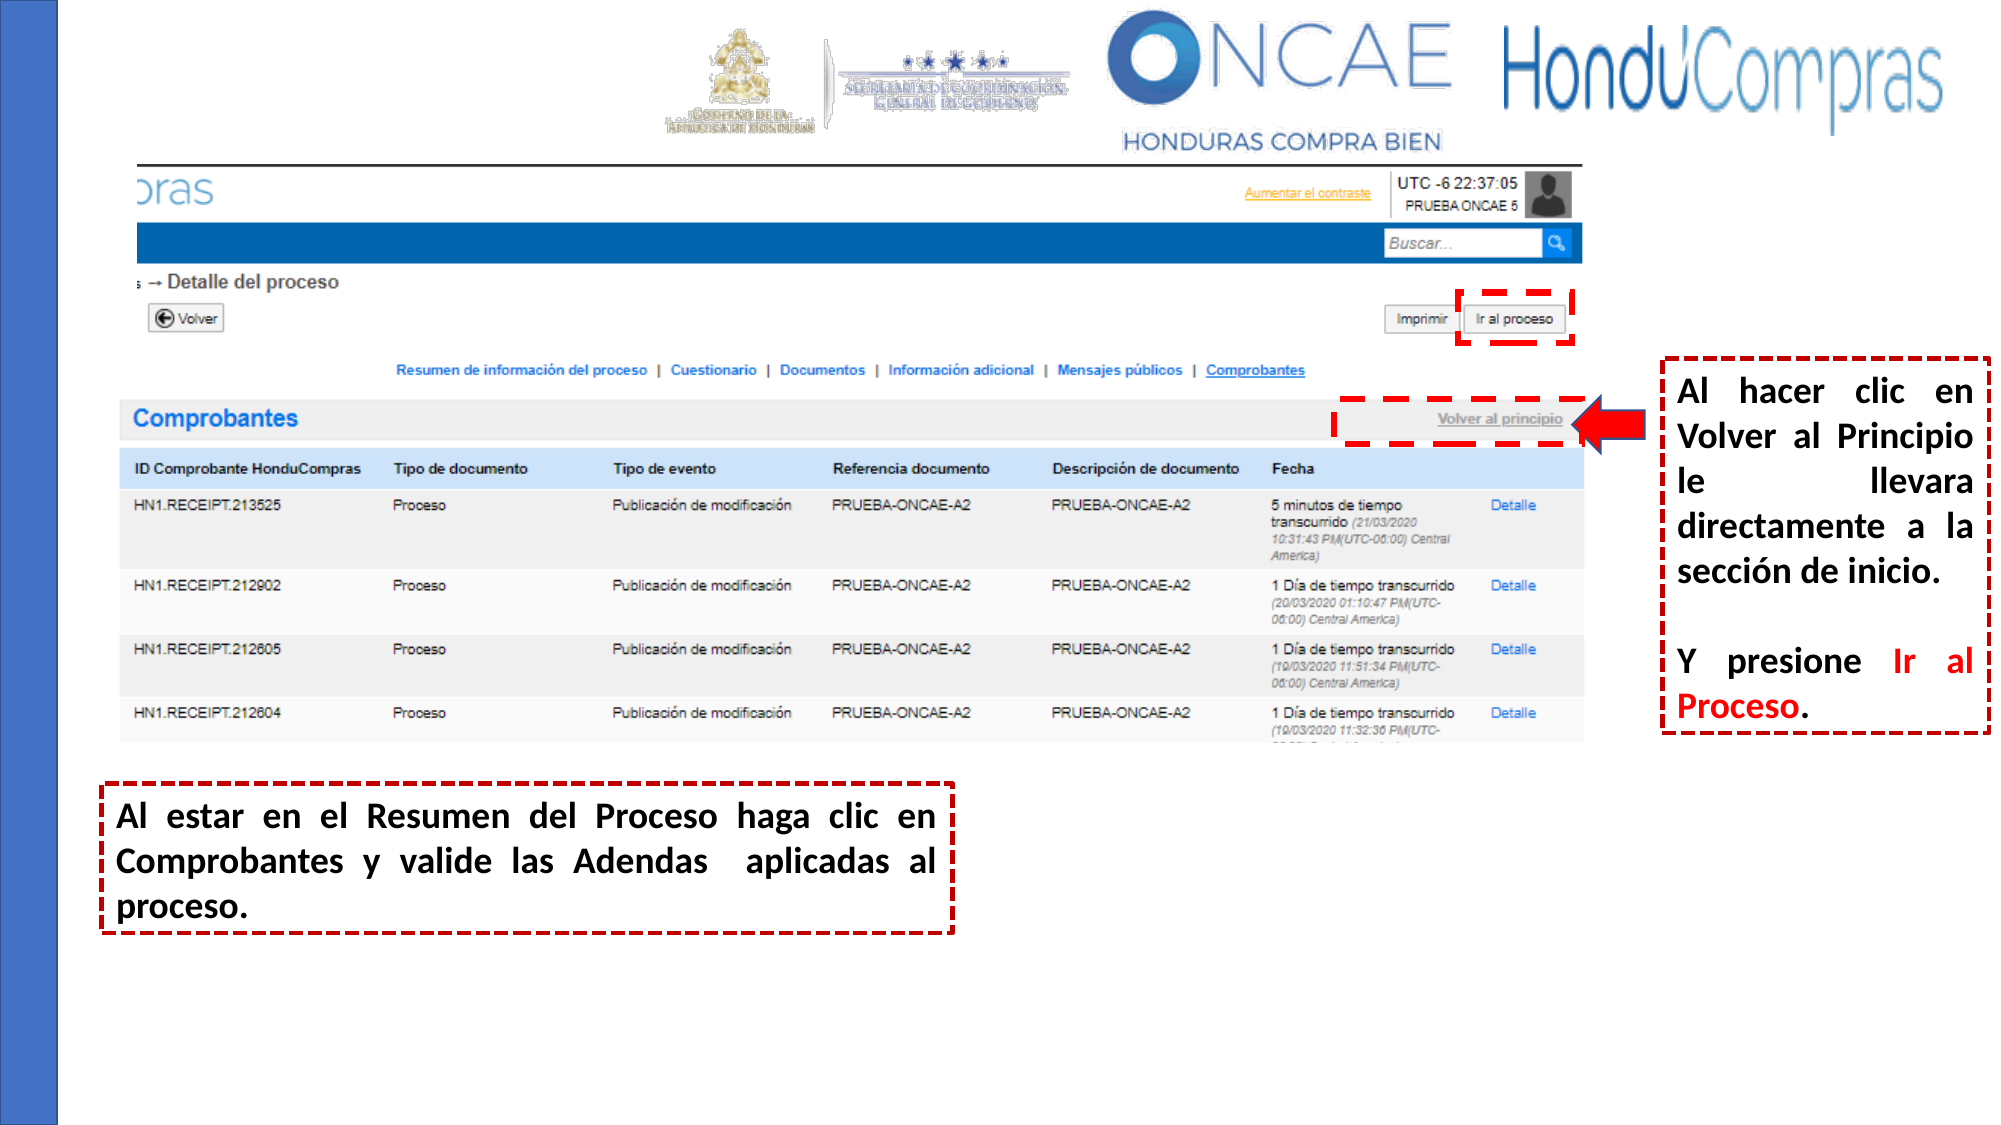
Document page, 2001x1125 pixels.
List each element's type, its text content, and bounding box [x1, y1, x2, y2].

text_box Al estar en el Resumen del Proceso haga clic en Comprobantes y valide las Adendas aplicadas al proceso. [101, 783, 953, 934]
text_box Al hacer clic en Volver al Principio le llevara directamente a la sección de inicio. Y presione Ir al Proceso. [1662, 358, 1989, 734]
text_box [0, 0, 58, 1125]
picture [73, 164, 1601, 743]
picture [596, 0, 1944, 162]
text_box [1601, 393, 1646, 456]
